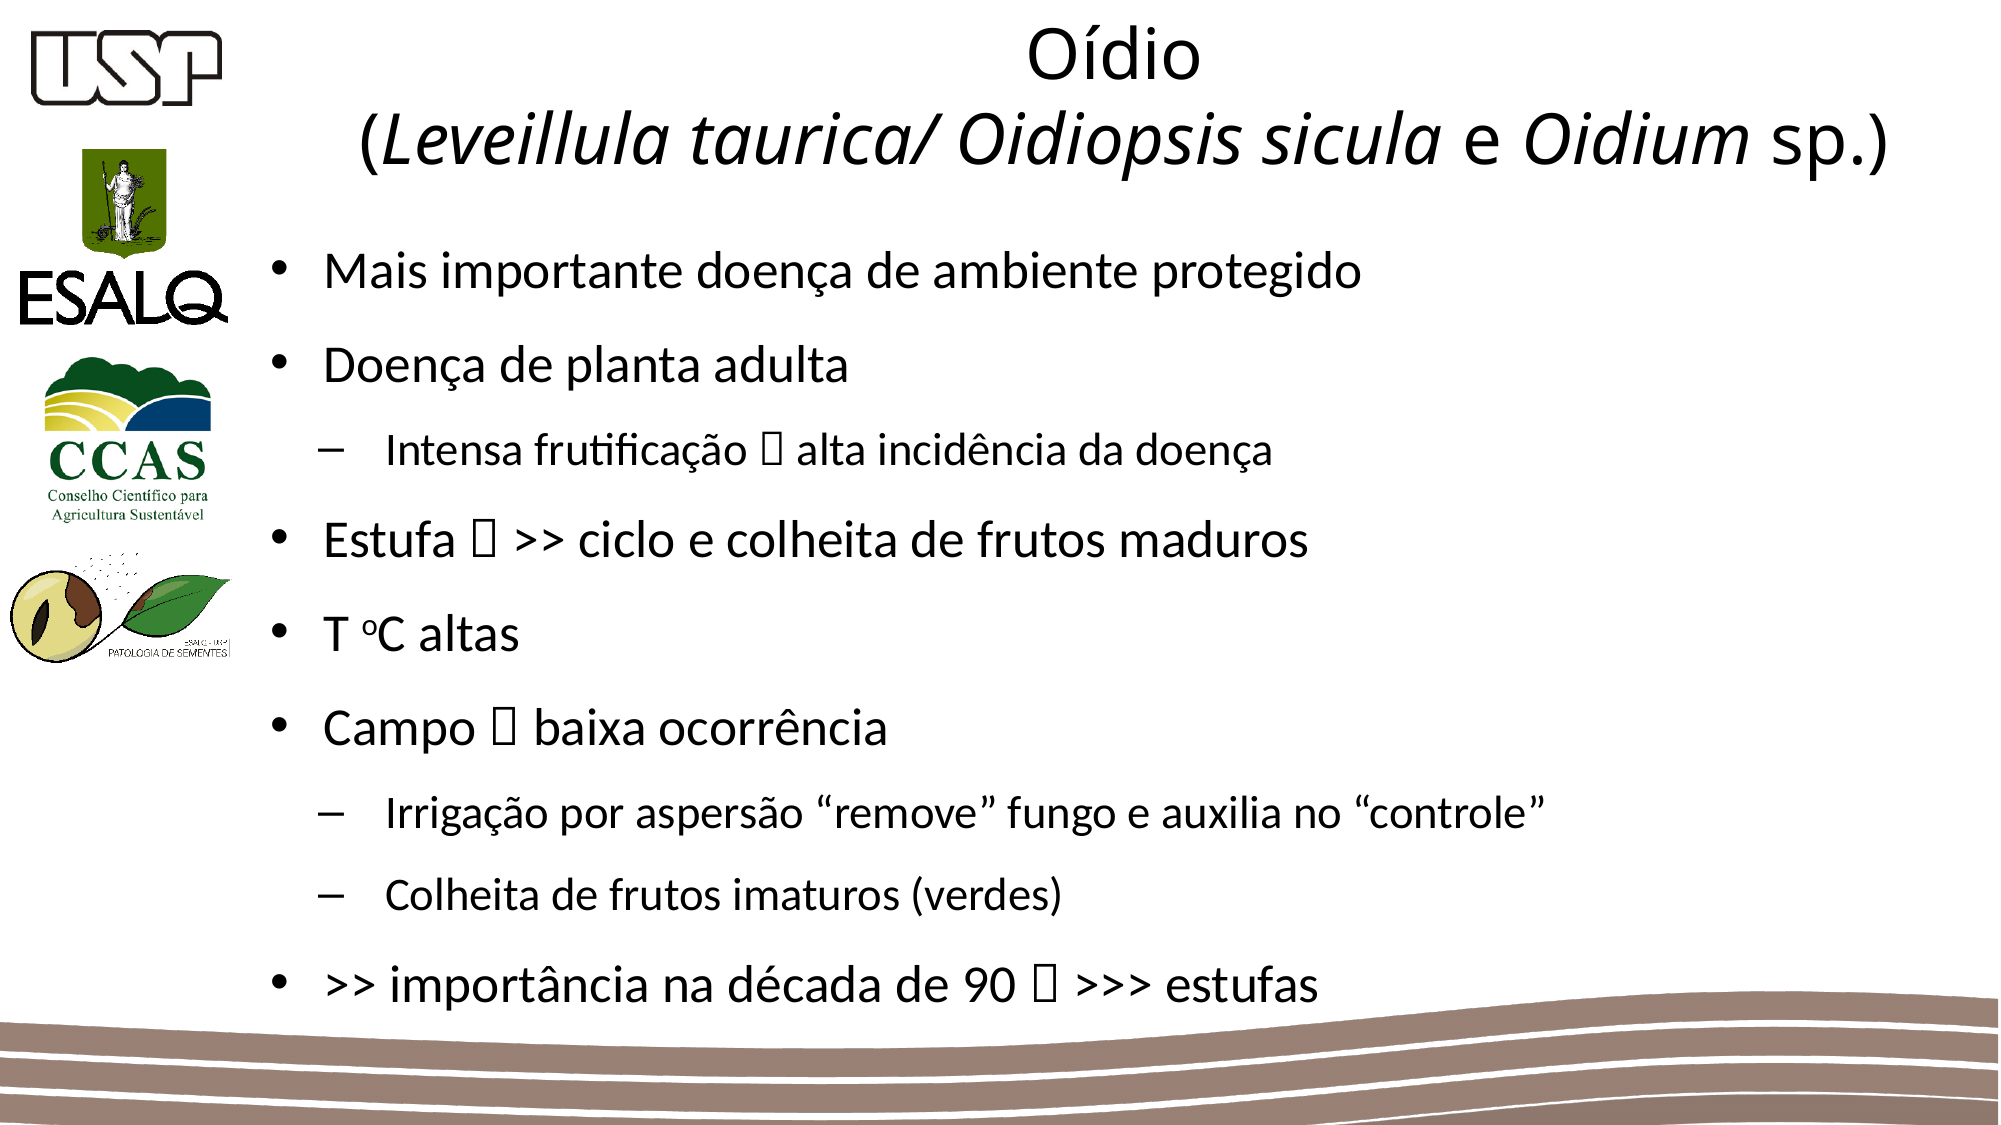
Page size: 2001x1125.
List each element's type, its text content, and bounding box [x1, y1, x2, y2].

picture [20, 353, 233, 527]
picture [10, 553, 234, 668]
list Mais importante doença de ambiente protegido Doença de planta adulta Intensa frutificação  alta incidência da doença Estufa  >> ciclo e colheita de frutos maduros T oC altas Campo  baixa ocorrência Irrigação por aspersão “remove” fungo e auxilia no “controle” Colheita de frutos imaturos (verdes) >> importância na década de 90  >>> estufas [255, 208, 1969, 1028]
text_box Oídio (Leveillula taurica/ Oidiopsis sicula e Oidium sp.) [279, 0, 1969, 188]
picture [31, 30, 222, 106]
picture [20, 149, 228, 325]
